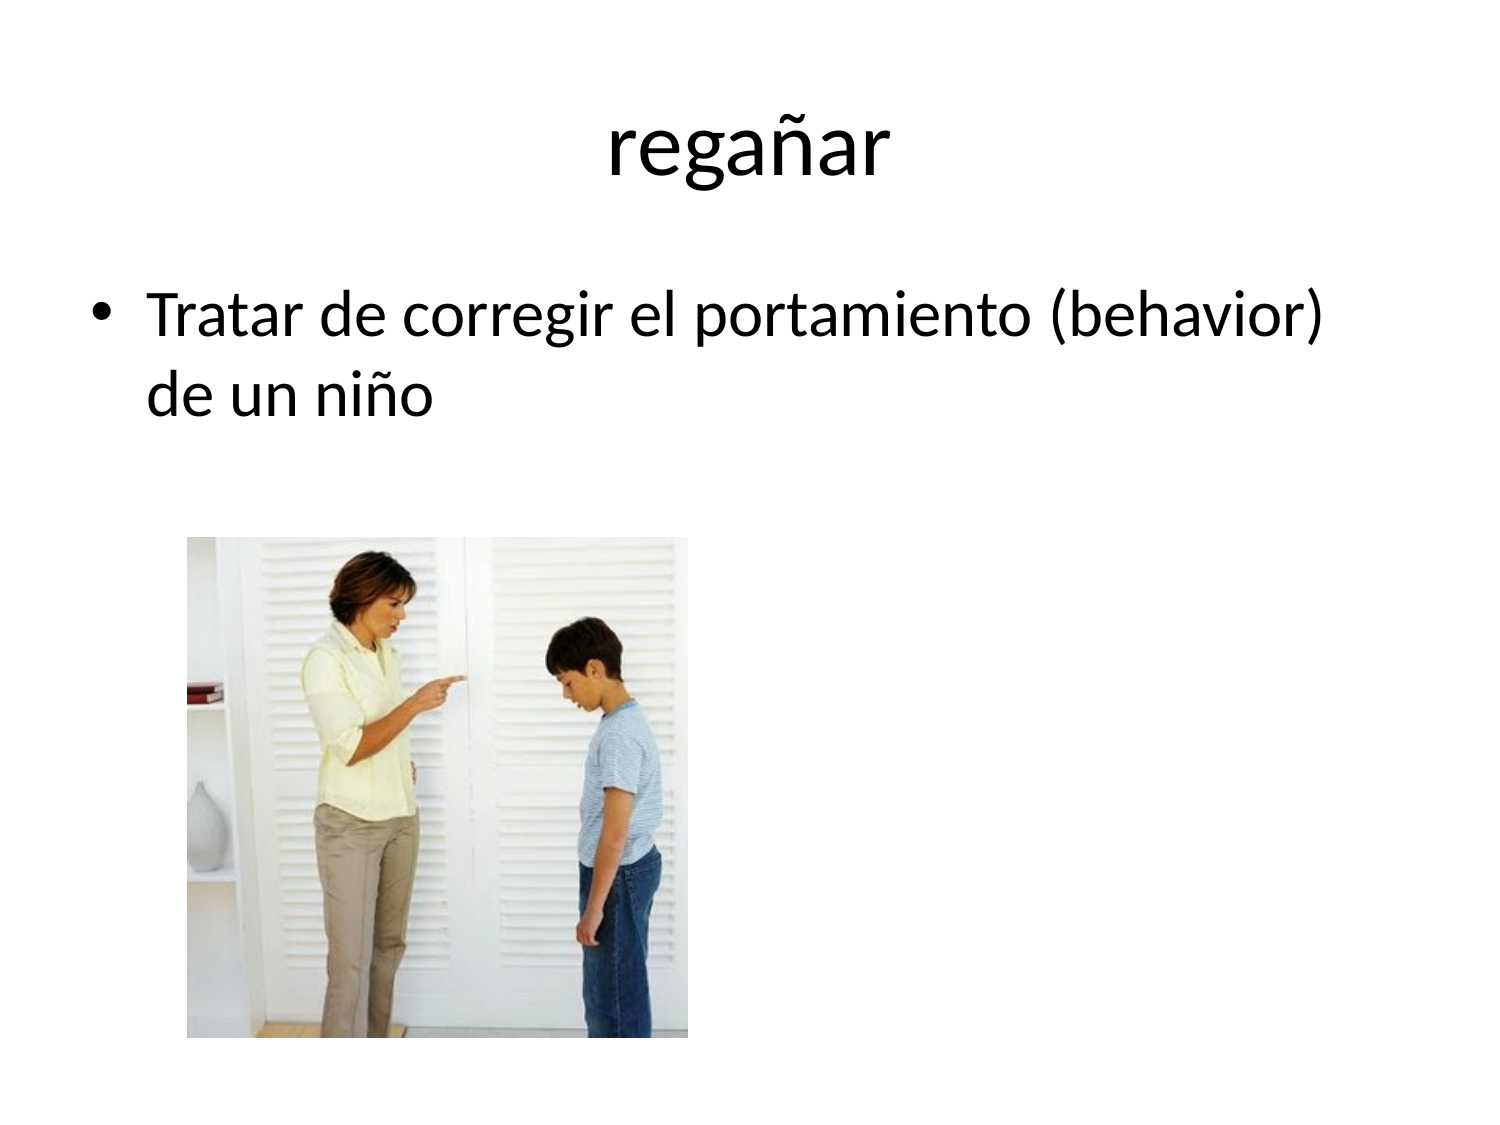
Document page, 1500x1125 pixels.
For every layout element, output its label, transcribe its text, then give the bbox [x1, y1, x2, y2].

title regañar [75, 45, 1425, 233]
list Tratar de corregir el portamiento (behavior) de un niño [75, 262, 1425, 1005]
picture [187, 537, 688, 1038]
